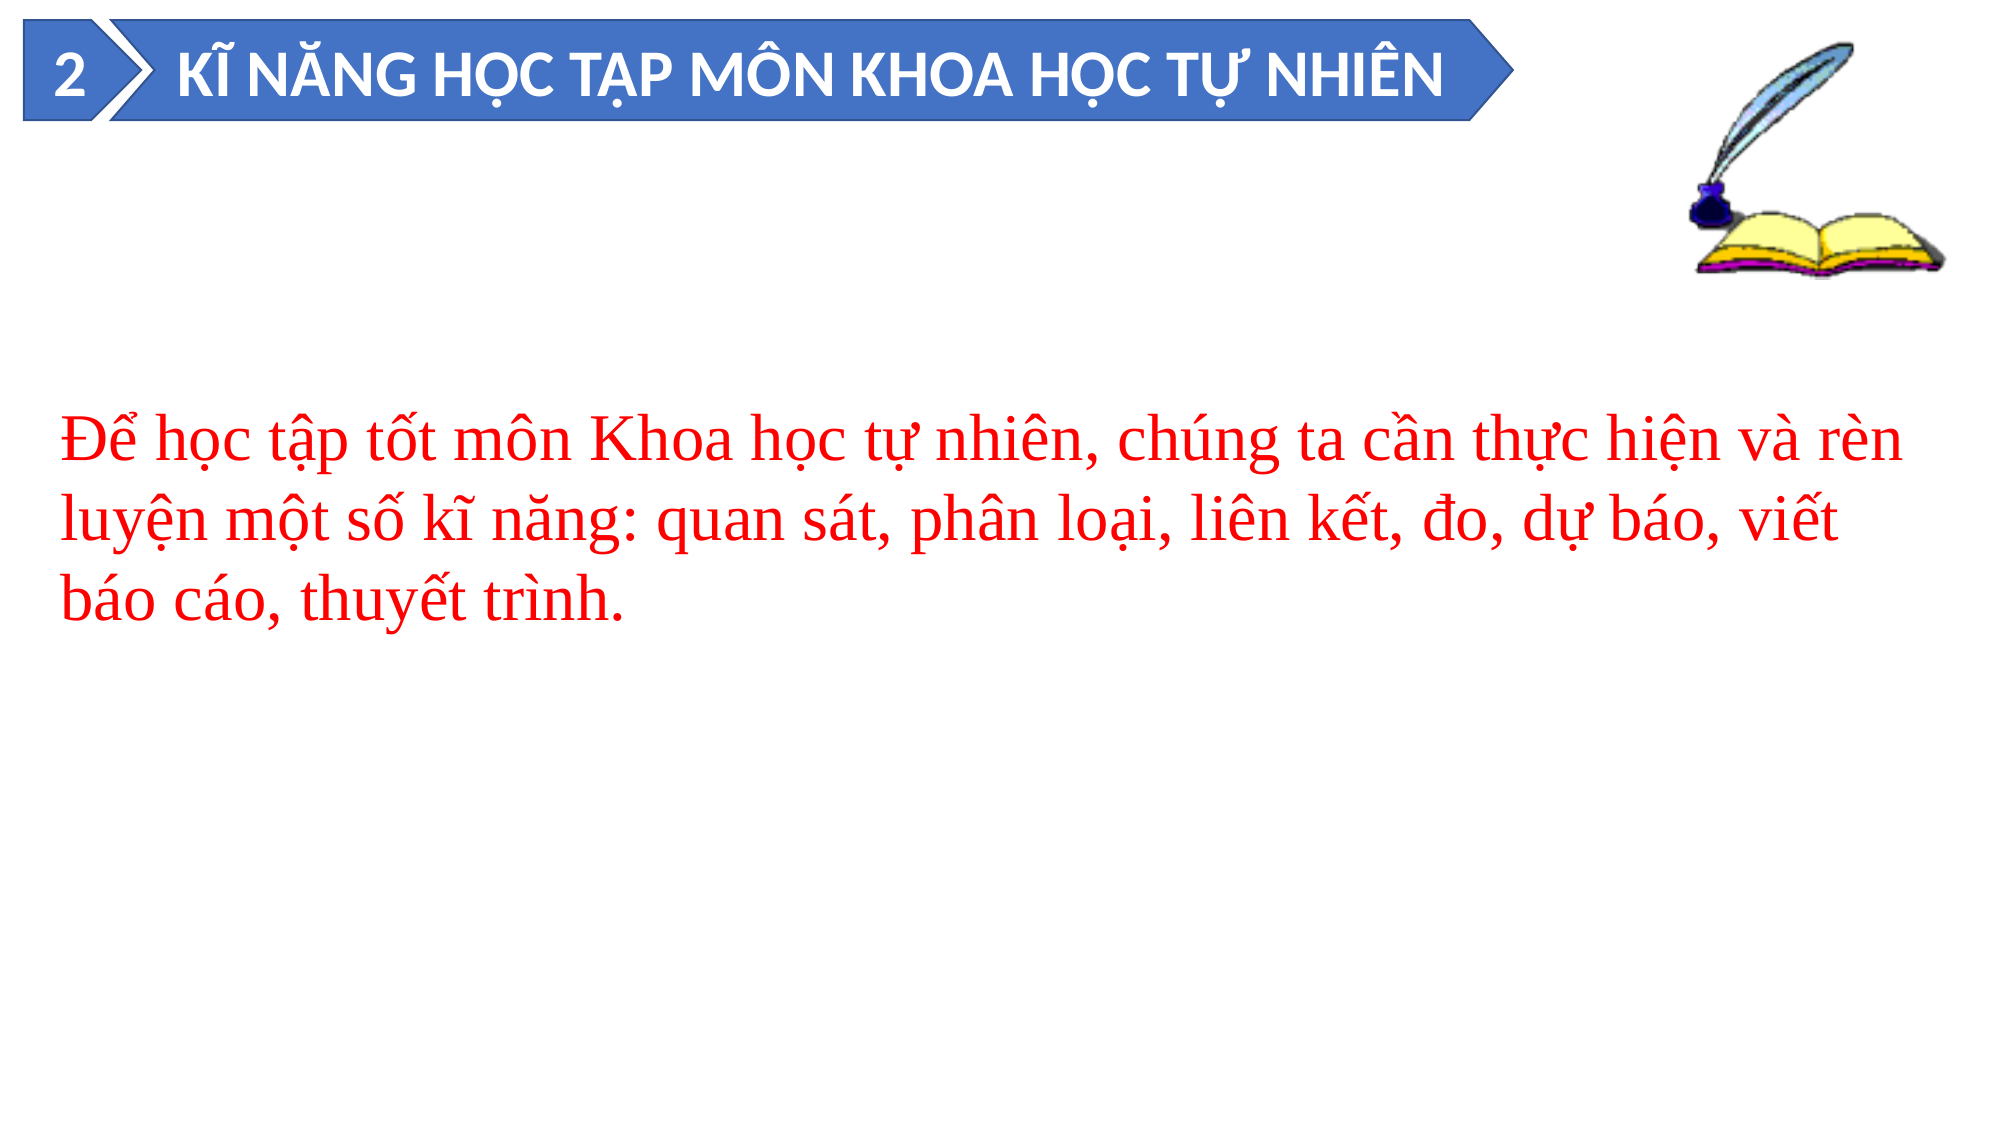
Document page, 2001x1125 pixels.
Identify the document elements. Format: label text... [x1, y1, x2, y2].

text_box Để học tập tốt môn Khoa học tự nhiên, chúng ta cần thực hiện và rèn luyện một số kĩ năng: quan sát, phân loại, liên kết, đo, dự báo, viết báo cáo, thuyết trình. [45, 386, 1970, 642]
picture [1656, 0, 1970, 280]
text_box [23, 20, 1513, 121]
